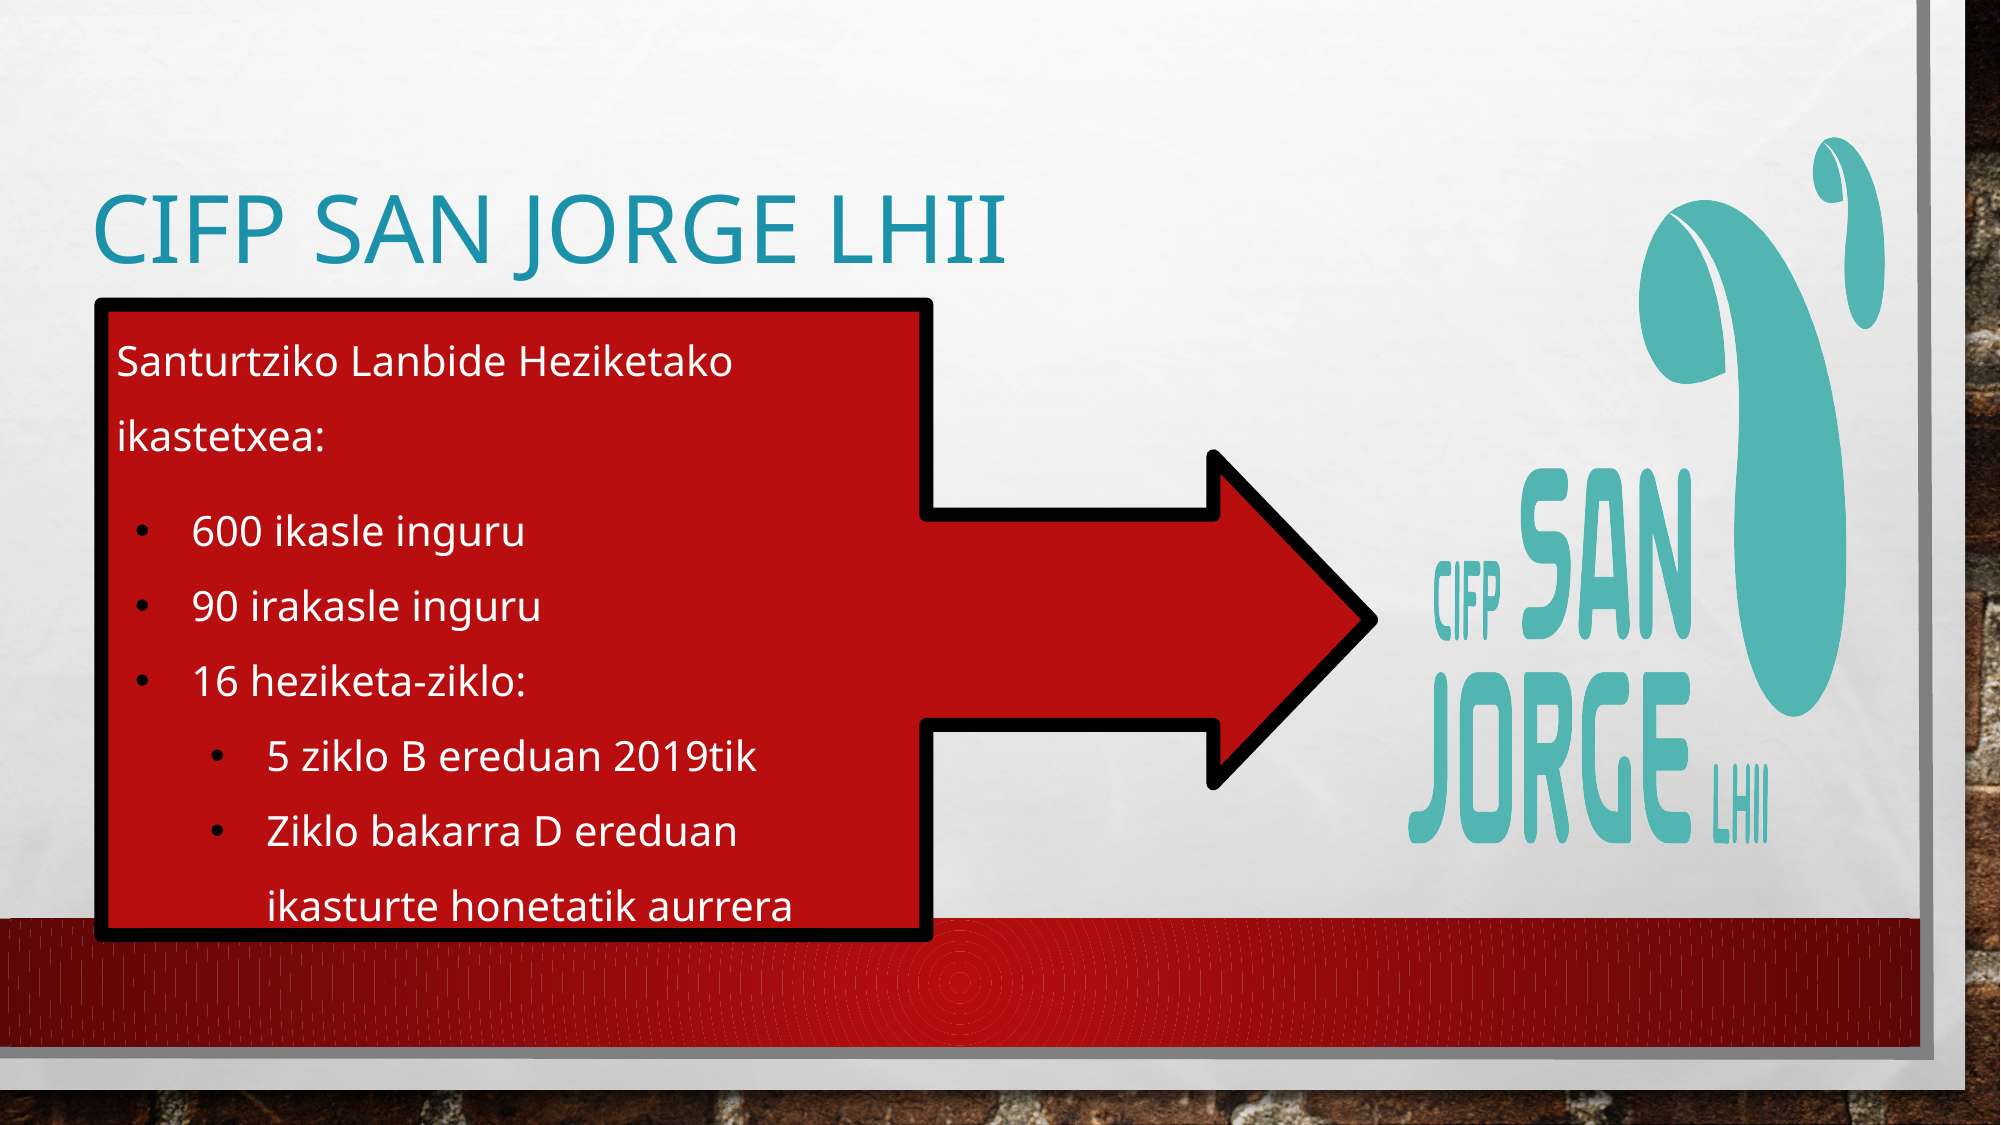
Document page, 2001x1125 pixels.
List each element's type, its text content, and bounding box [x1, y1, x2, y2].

picture [1408, 137, 1885, 844]
title CIFP SAN JORGE LHII [75, 137, 1083, 328]
picture [0, 0, 2000, 1125]
text_box Santurtziko Lanbide Heziketako ikastetxea: 600 ikasle inguru 90 irakasle inguru 16 heziketa-ziklo: 5 ziklo B ereduan 2019tik Ziklo bakarra D ereduan ikasturte honetatik aurrera [99, 328, 1373, 937]
